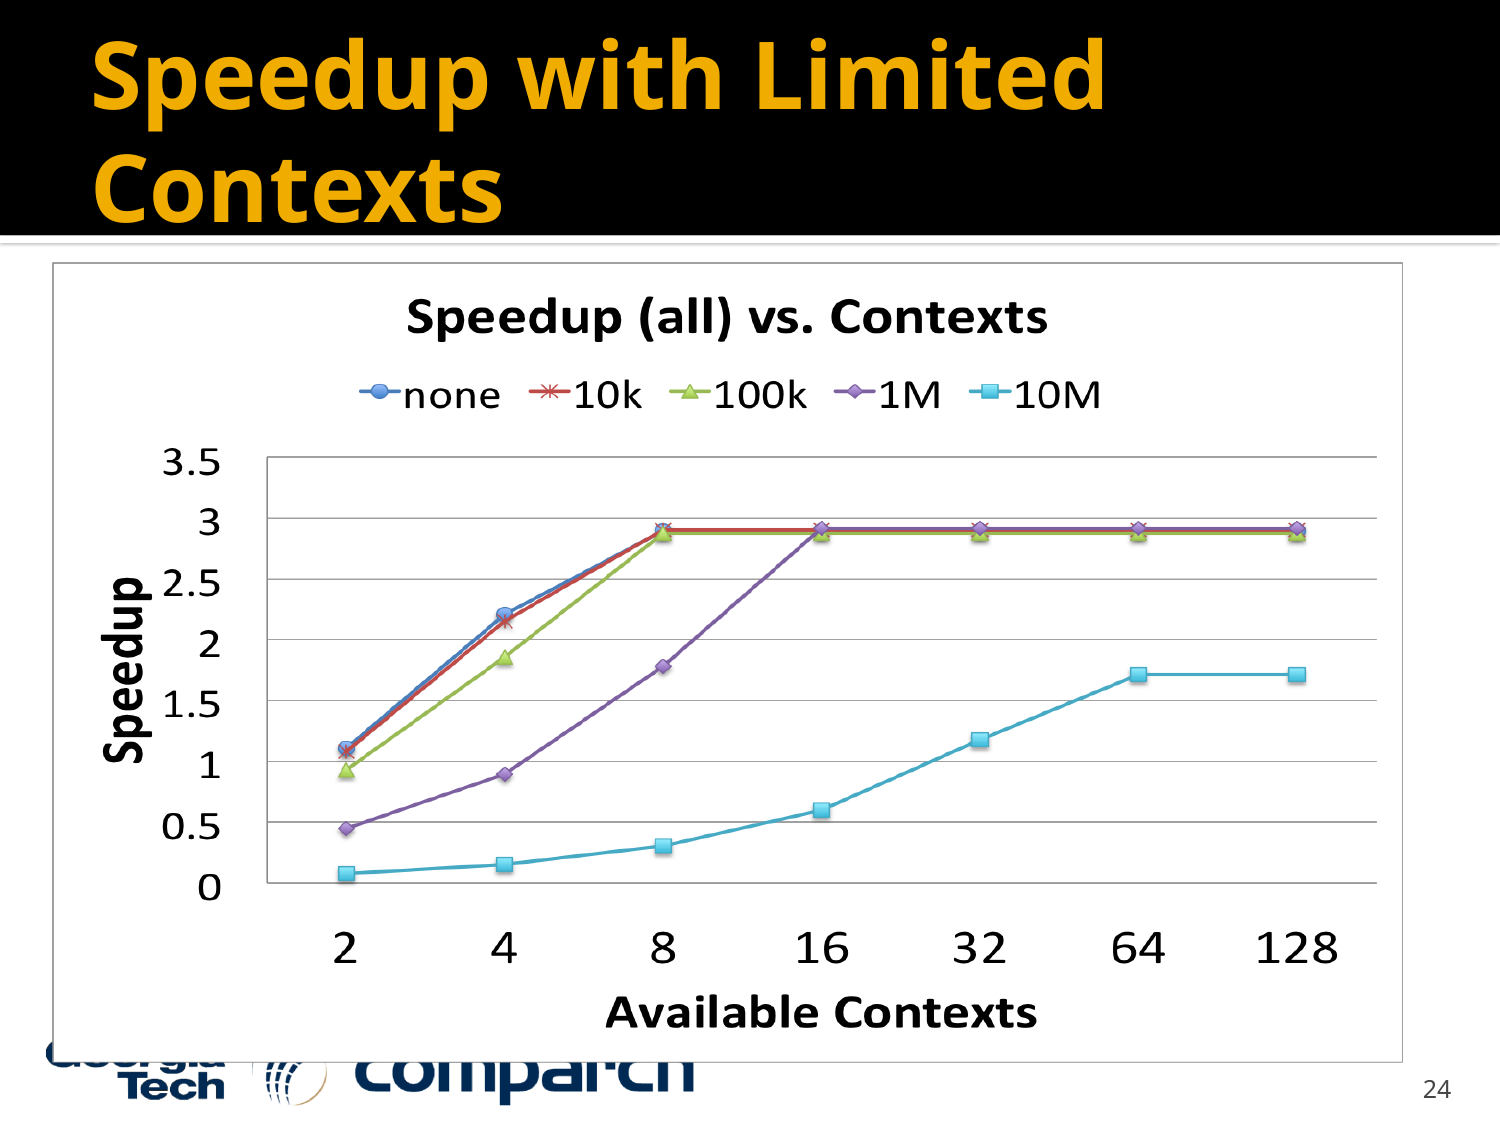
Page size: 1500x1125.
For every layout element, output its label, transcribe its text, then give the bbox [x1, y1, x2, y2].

slide_number 24 [1345, 1062, 1467, 1108]
picture [38, 262, 1403, 1114]
title Speedup with Limited Contexts [75, 25, 1425, 231]
